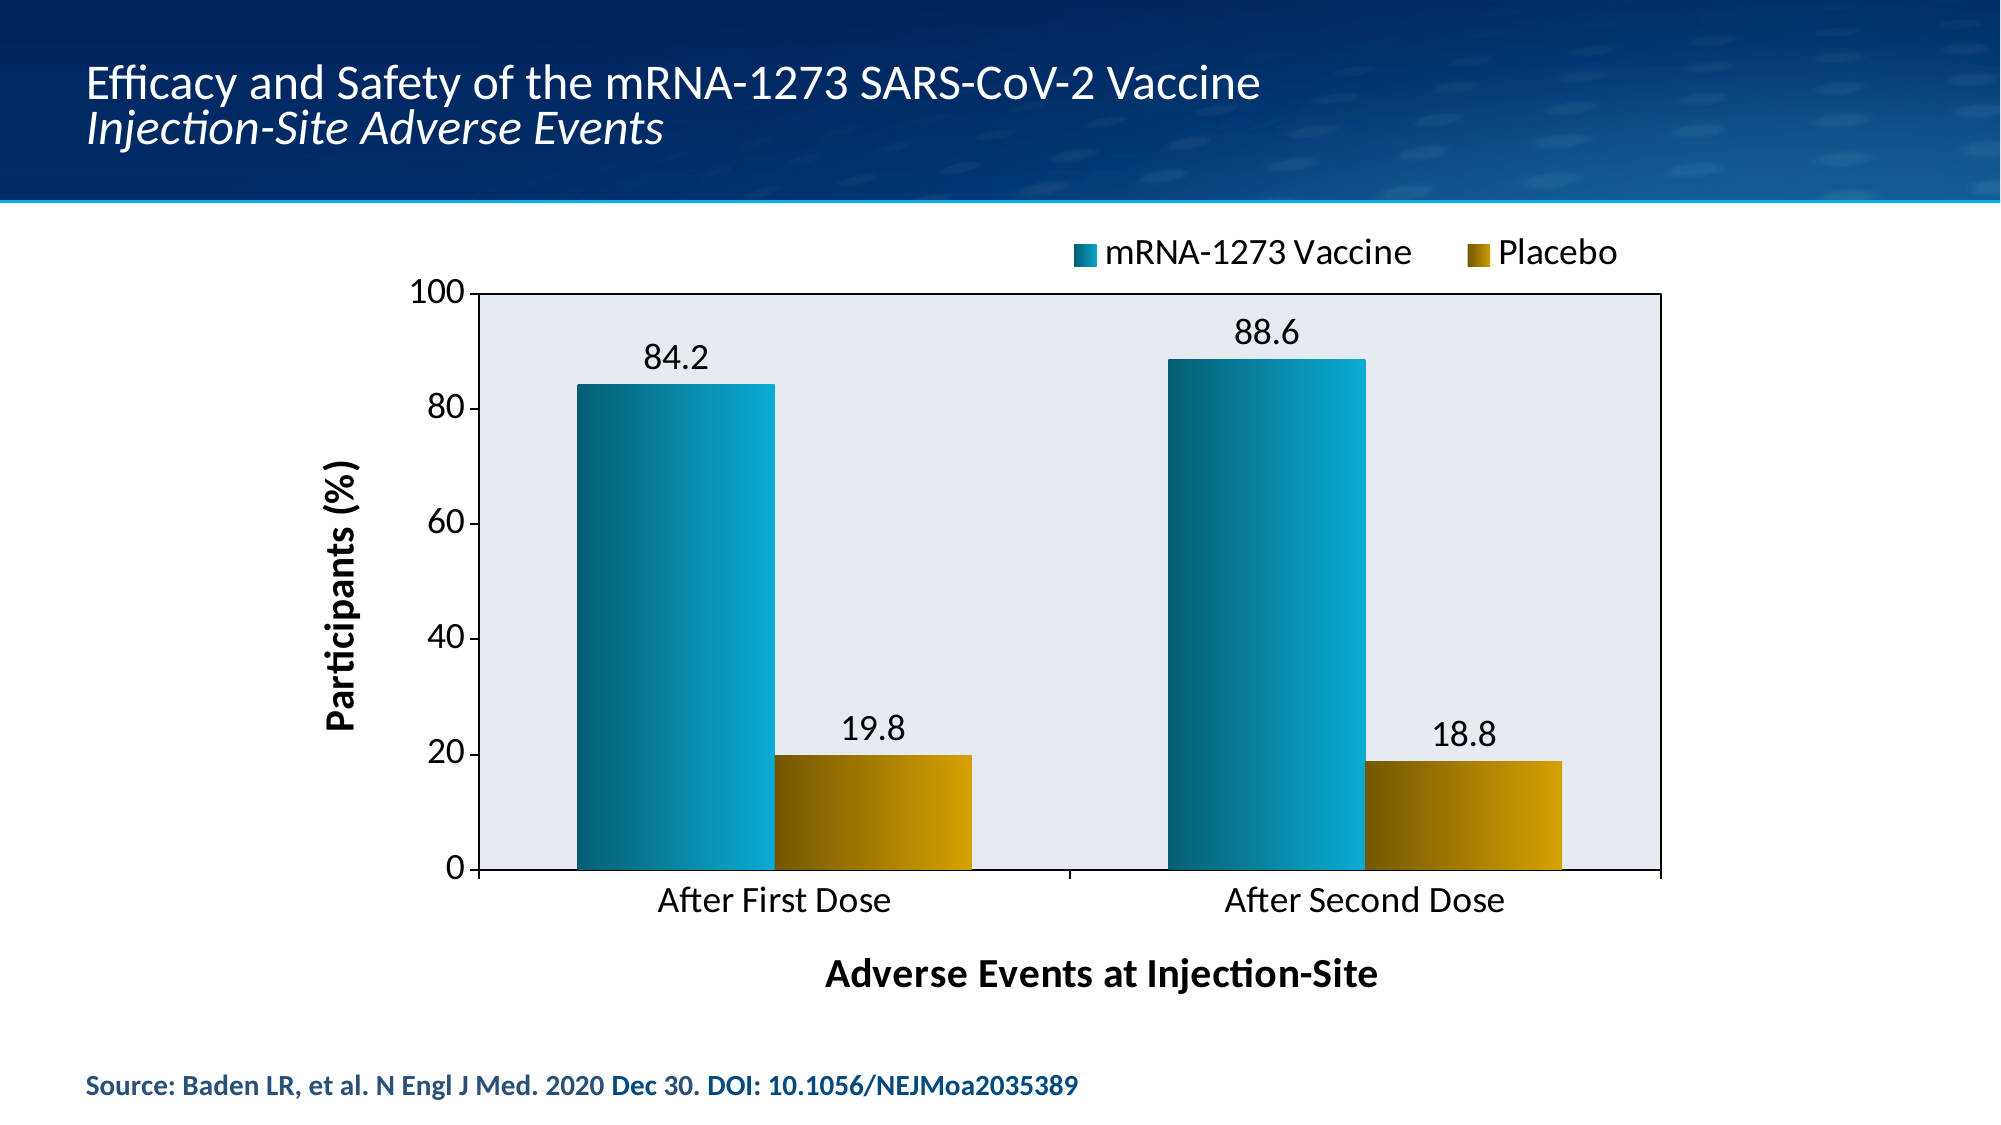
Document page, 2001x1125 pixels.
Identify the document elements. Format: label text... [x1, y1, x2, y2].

text_box [315, 1049, 1523, 1102]
list Source: Baden LR, et al. N Engl J Med. 2020 Dec 30. DOI: 10.1056/NEJMoa2035389 [70, 1059, 1791, 1113]
title Efficacy and Safety of the mRNA-1273 SARS-CoV-2 Vaccine Injection-Site Adverse Events [70, 19, 1930, 199]
picture [0, 0, 2001, 199]
chart [309, 215, 1698, 1011]
